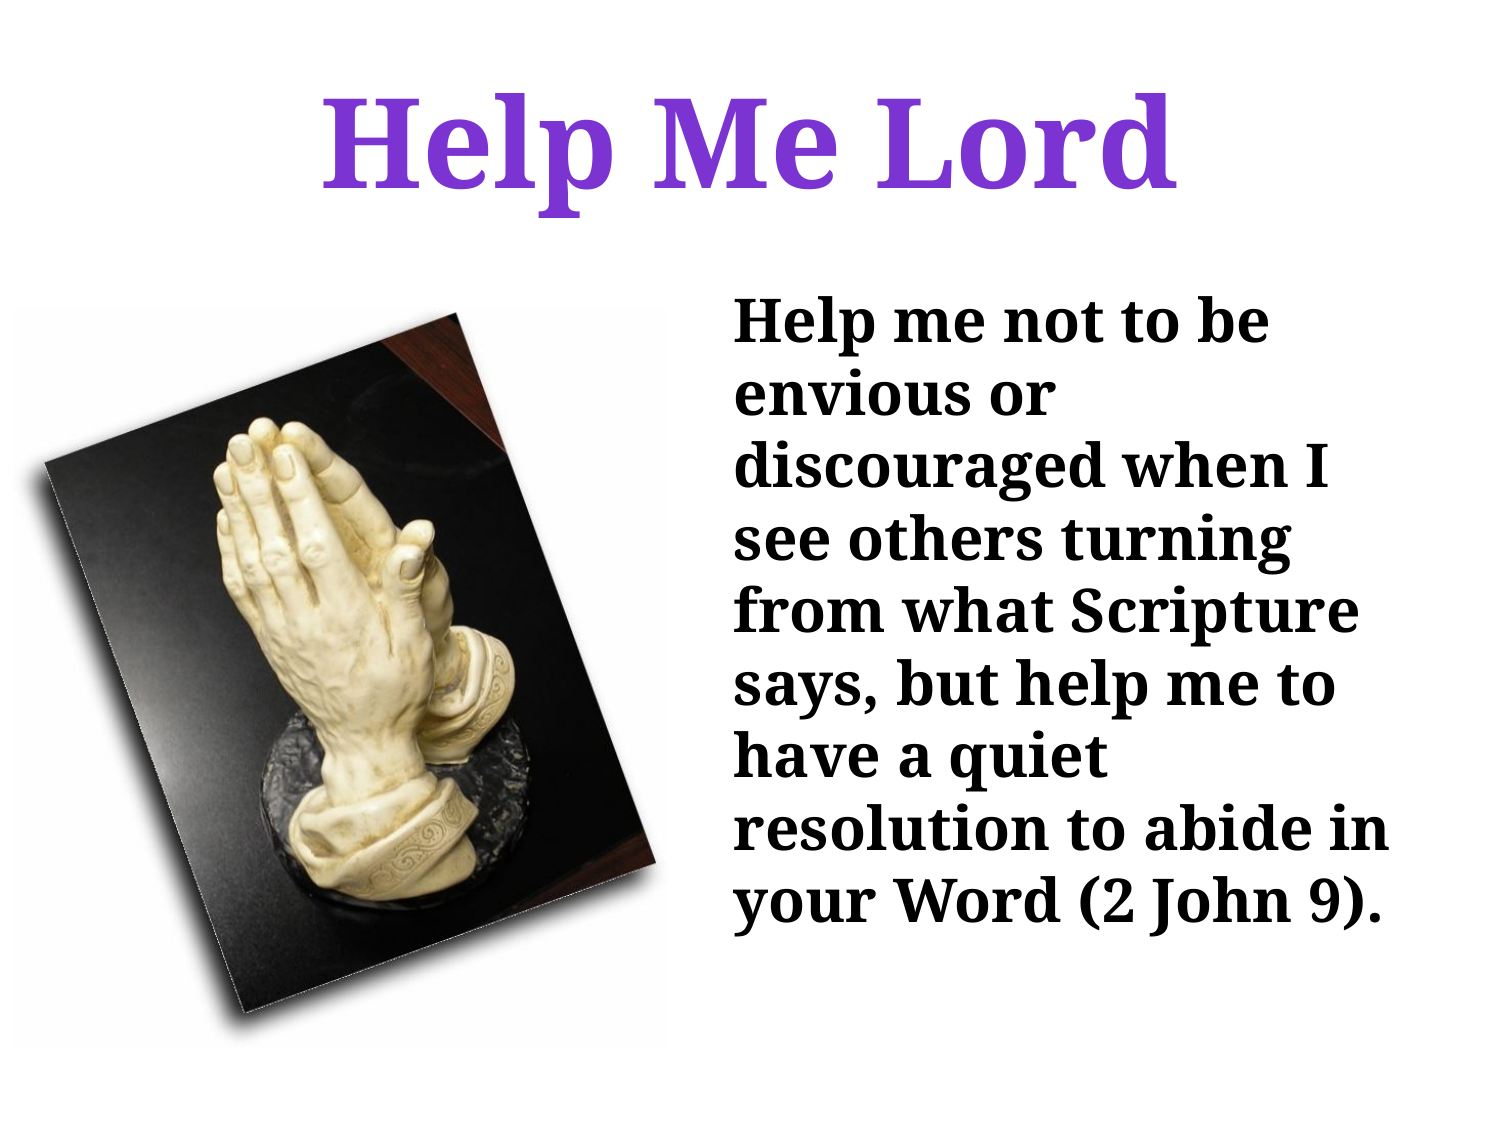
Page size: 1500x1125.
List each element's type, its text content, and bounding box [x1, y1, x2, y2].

picture [0, 262, 700, 1063]
list Help me not to be envious or discouraged when I see others turning from what Scripture says, but help me to have a quiet resolution to abide in your Word (2 John 9). [705, 275, 1450, 1063]
title Help Me Lord [75, 45, 1425, 233]
